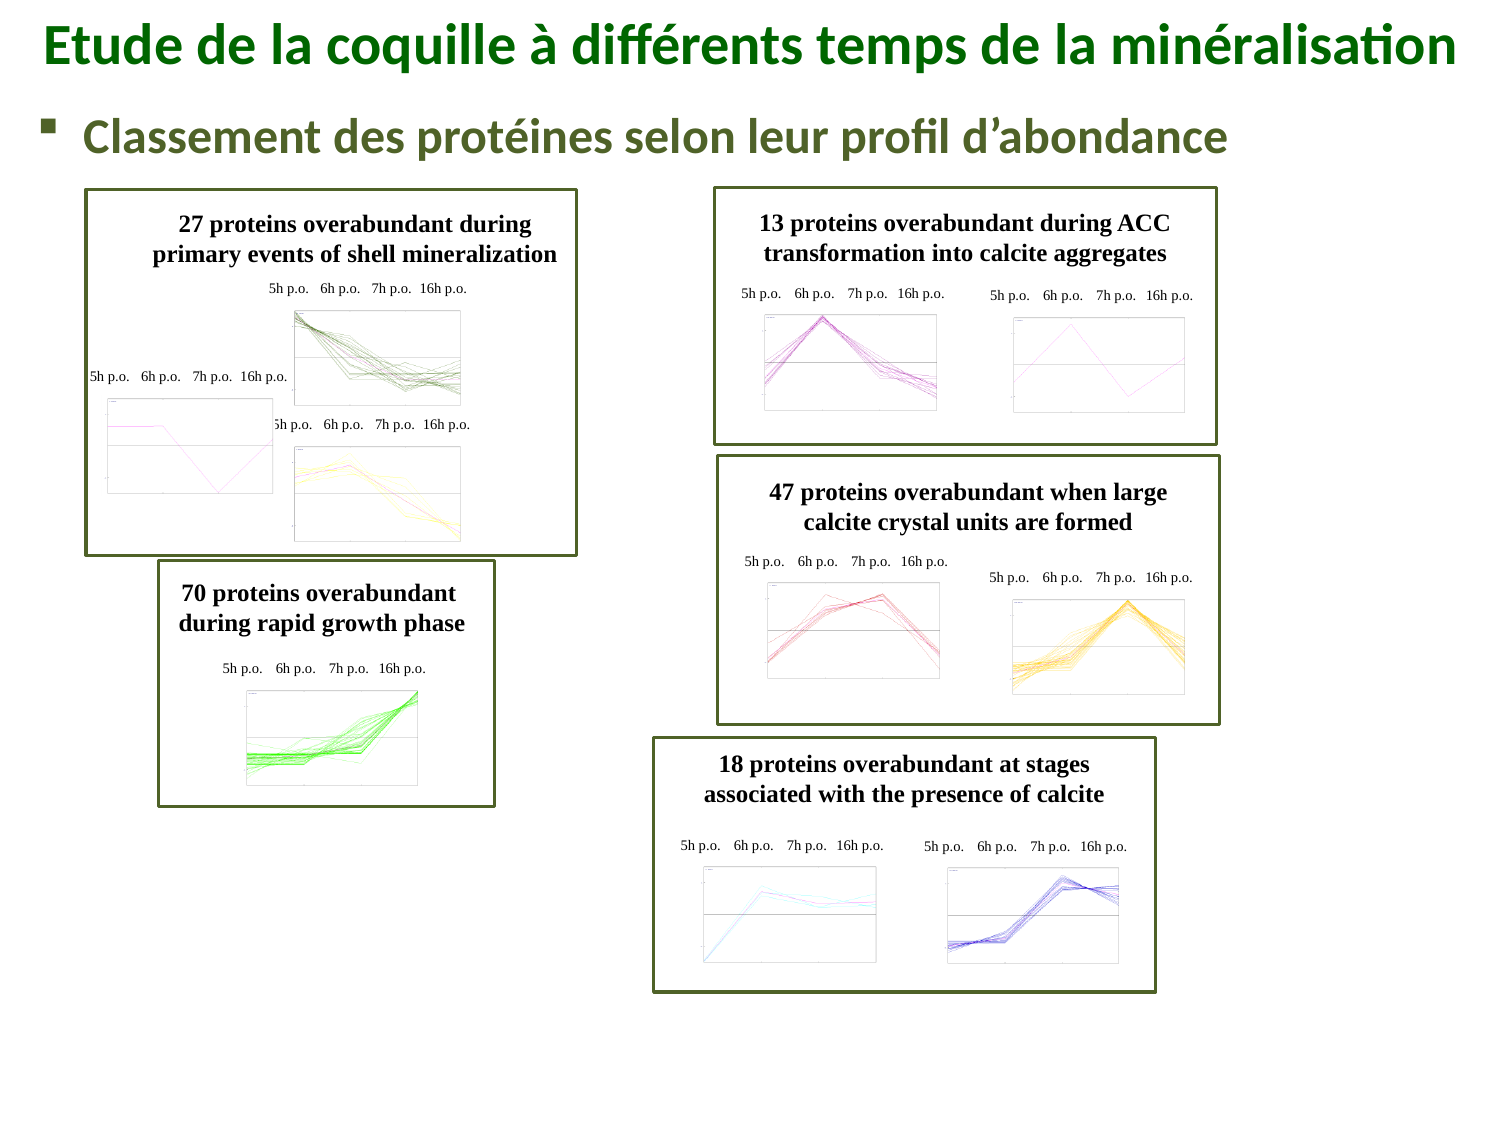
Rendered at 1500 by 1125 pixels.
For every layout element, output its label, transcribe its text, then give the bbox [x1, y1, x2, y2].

text_box Etude de la coquille à différents temps de la minéralisation [1, 0, 1500, 84]
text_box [69, 188, 582, 556]
text_box Classement des protéines selon leur profil d’abondance [22, 95, 1434, 171]
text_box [717, 455, 1220, 725]
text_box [714, 187, 1217, 446]
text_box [653, 737, 1156, 993]
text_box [85, 565, 559, 808]
